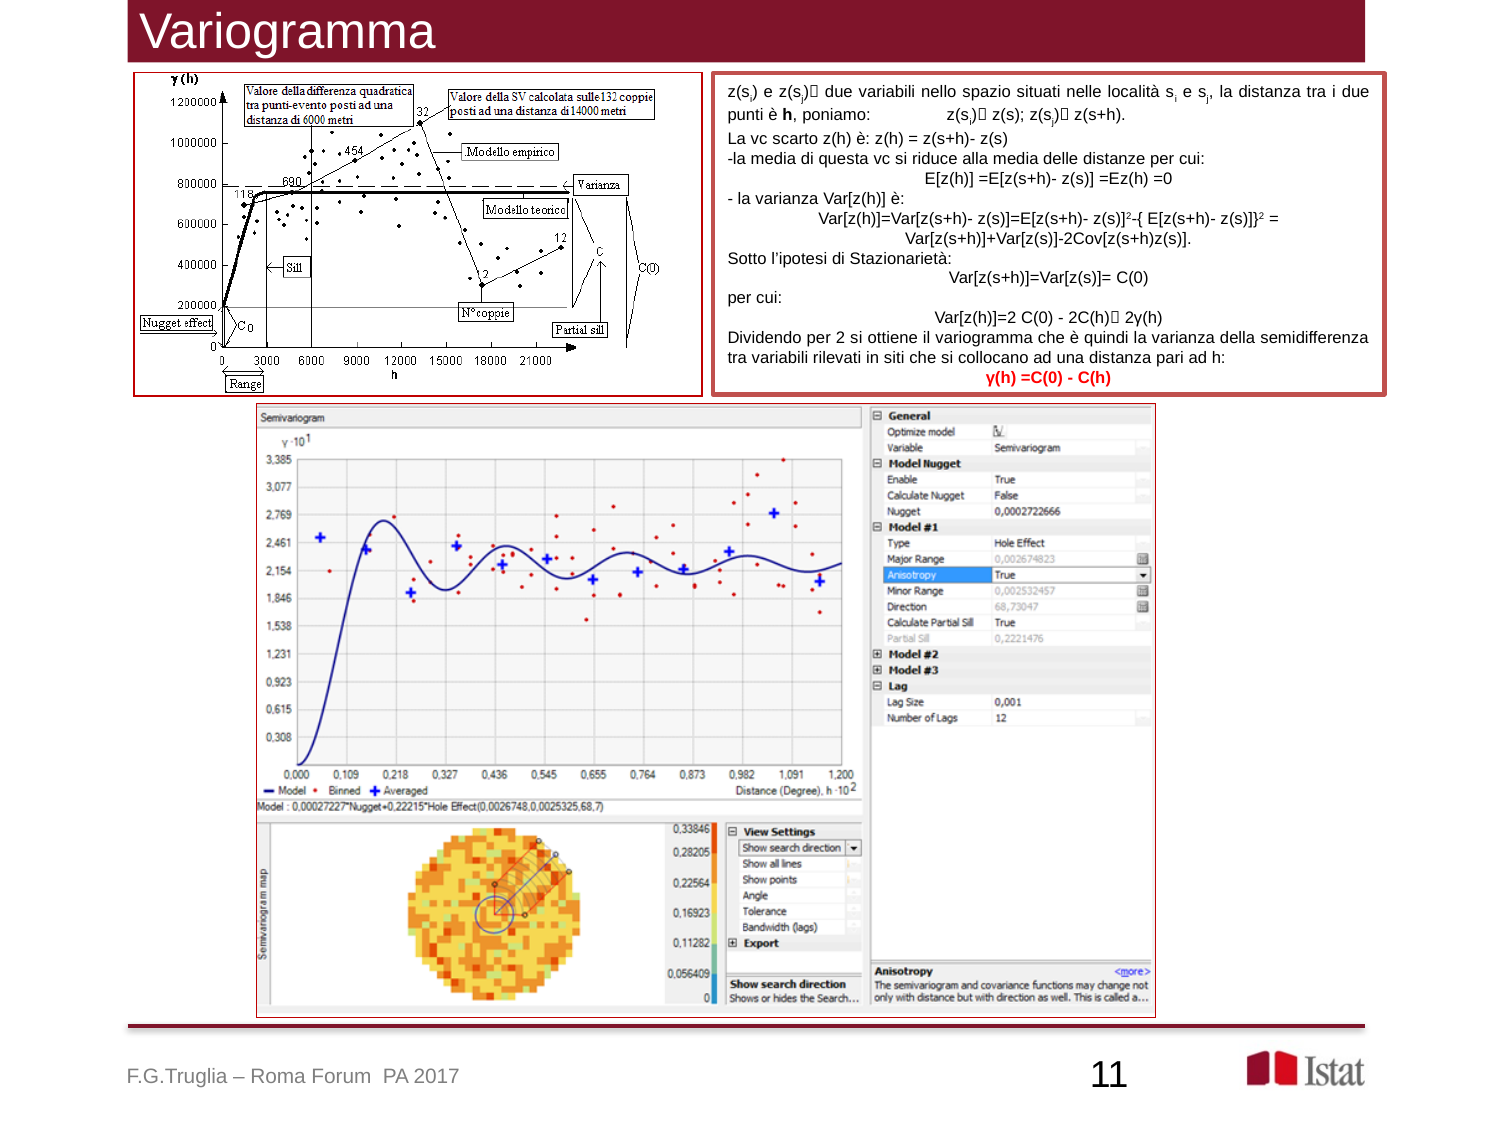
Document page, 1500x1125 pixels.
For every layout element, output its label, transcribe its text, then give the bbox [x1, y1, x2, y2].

slide_number 11 [1074, 1042, 1425, 1103]
text_box Variogramma [124, 0, 596, 66]
picture [255, 403, 1156, 1019]
text_box z(si) e z(sj) due variabili nello spazio situati nelle località si e sj, la distanza tra i due punti è h, poniamo: z(si) z(s); z(sj) z(s+h). La vc scarto z(h) è: z(h) = z(s+h)- z(s) -la media di questa vc si riduce alla media delle distanze per cui: E[z(h)] =E[z(s+h)- z(s)] =Ez(h) =0 - la varianza Var[z(h)] è: Var[z(h)]=Var[z(s+h)- z(s)]=E[z(s+h)- z(s)]2-{ E[z(s+h)- z(s)]}2 = Var[z(s+h)]+Var[z(s)]-2Cov[z(s+h)z(s)]. Sotto l’ipotesi di Stazionarietà: Var[z(s+h)]=Var[z(s)]= C(0) per cui: Var[z(h)]=2 C(0) - 2C(h) 2γ(h) Dividendo per 2 si ottiene il variogramma che è quindi la varianza della semidifferenza tra variabili rilevati in siti che si collocano ad una distanza pari ad h: γ(h) =C(0) - C(h) [711, 71, 1387, 397]
text_box F.G.Truglia – Roma Forum PA 2017 [111, 1055, 882, 1096]
picture [134, 72, 702, 396]
